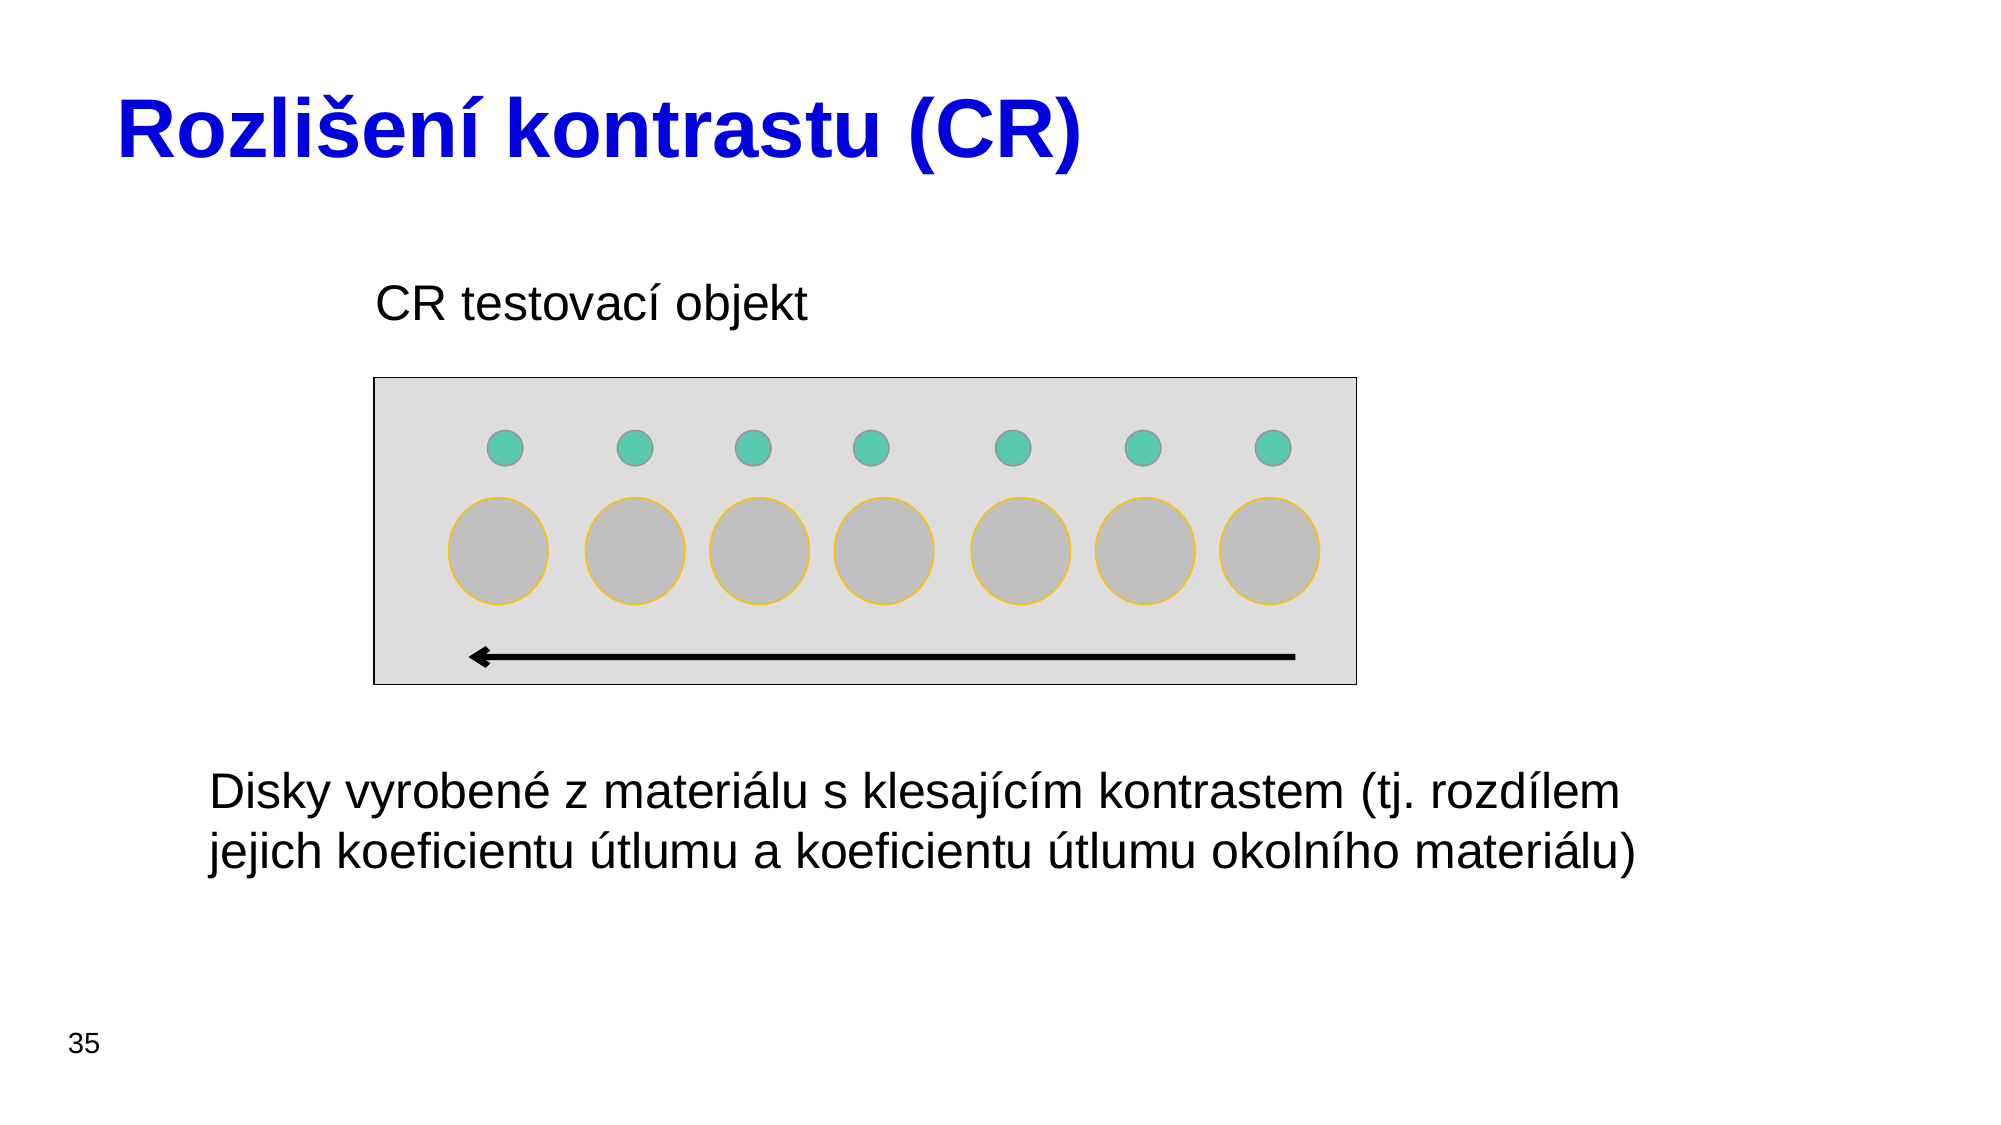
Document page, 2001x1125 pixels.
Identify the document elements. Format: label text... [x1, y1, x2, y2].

text_box Disky vyrobené z materiálu s klesajícím kontrastem (tj. rozdílem jejich koeficientu útlumu a koeficientu útlumu okolního materiálu) [194, 751, 1668, 887]
slide_number 35 [67, 1021, 110, 1063]
title Rozlišení kontrastu (CR) [116, 90, 1152, 165]
text_box CR testovací objekt [360, 263, 834, 338]
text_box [373, 377, 1357, 685]
